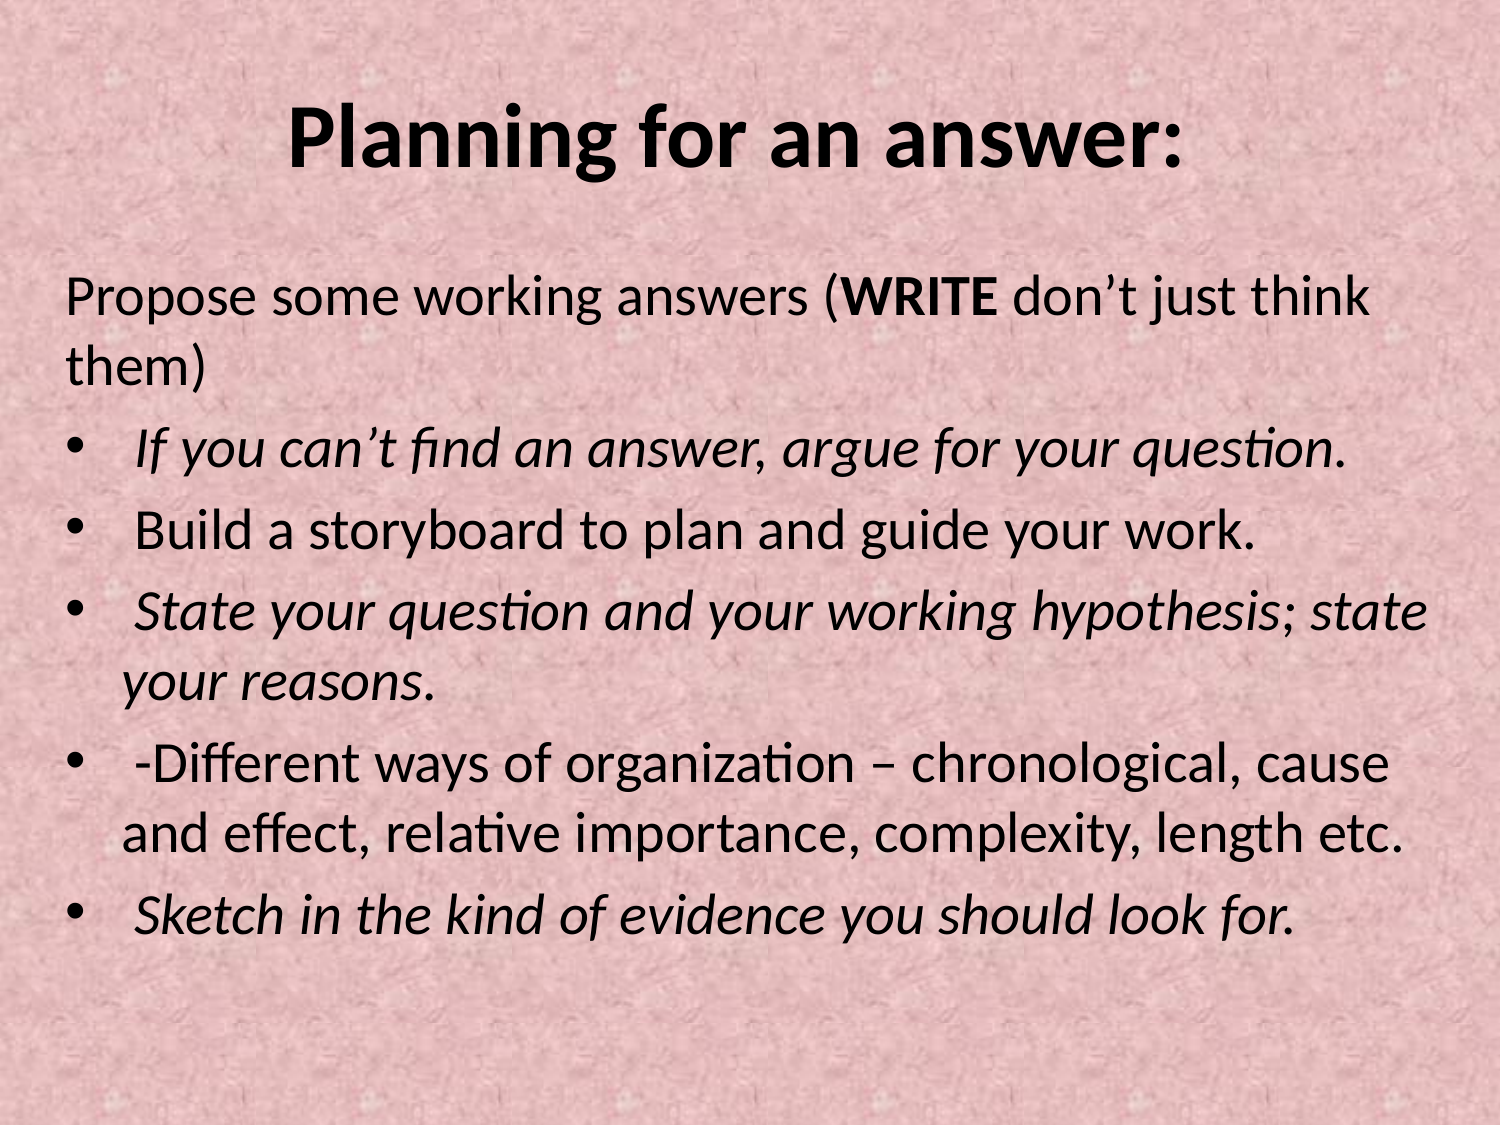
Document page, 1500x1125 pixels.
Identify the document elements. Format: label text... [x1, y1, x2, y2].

title Planning for an answer: [62, 37, 1413, 225]
list Propose some working answers (WRITE don’t just think them) If you can’t find an answer, argue for your question. Build a storyboard to plan and guide your work. State your question and your working hypothesis; state your reasons. -Different ways of organization – chronological, cause and effect, relative importance, complexity, length etc. Sketch in the kind of evidence you should look for. [50, 249, 1463, 993]
picture [0, 0, 1500, 1125]
